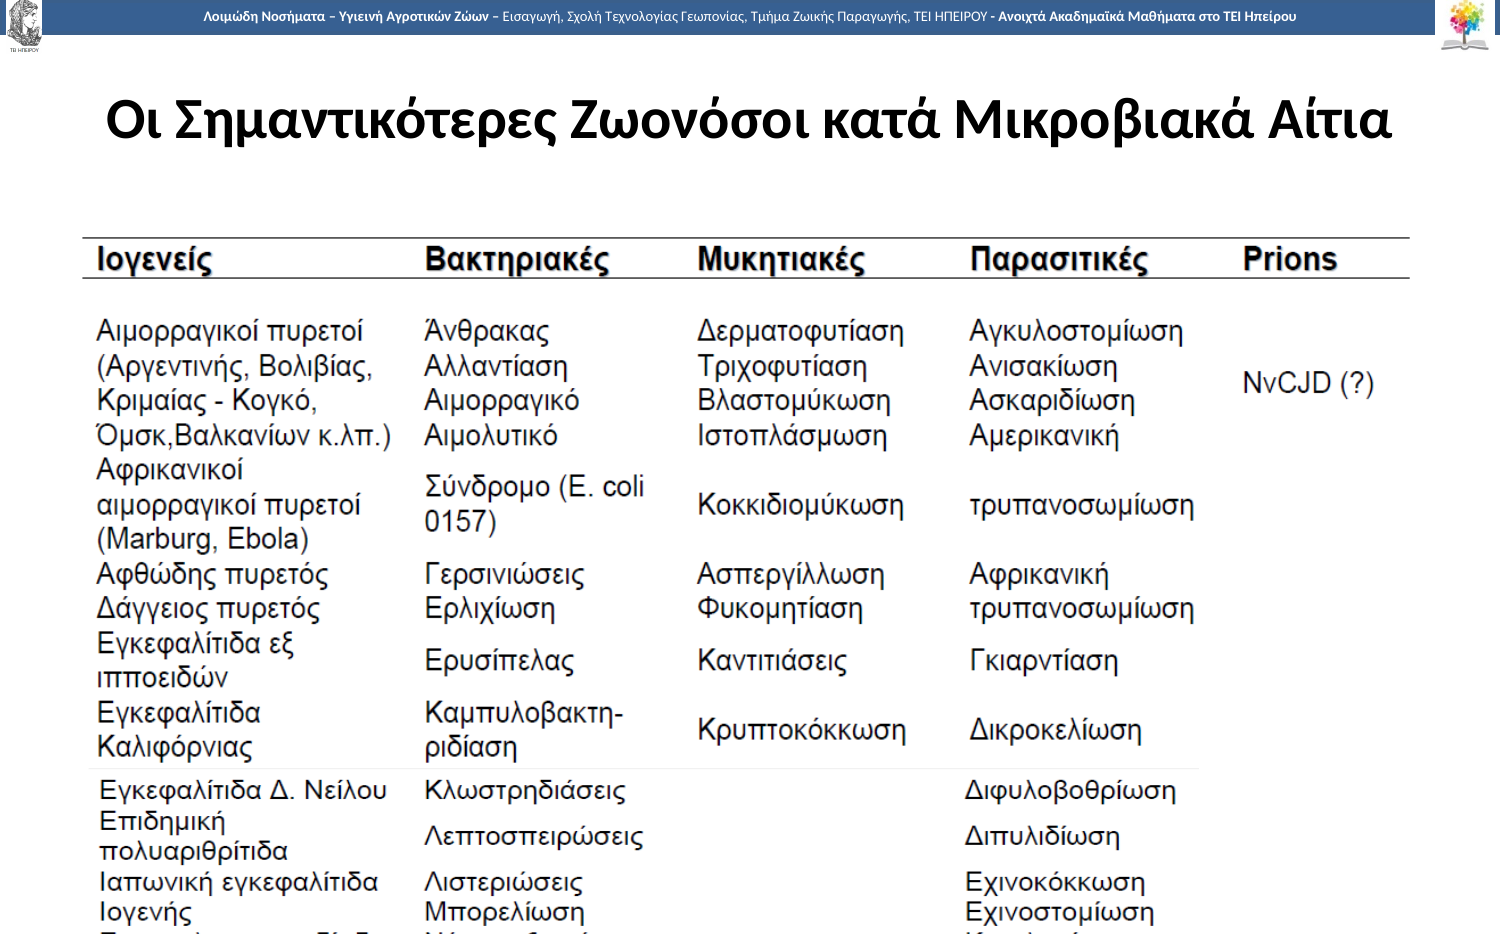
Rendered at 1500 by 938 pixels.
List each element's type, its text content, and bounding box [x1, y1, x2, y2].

picture [1435, 0, 1495, 52]
title Οι Σημαντικότερες Ζωονόσοι κατά Μικροβιακά Αίτια [75, 37, 1425, 194]
picture [88, 767, 1200, 934]
picture [6, 0, 42, 54]
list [74, 224, 1426, 769]
